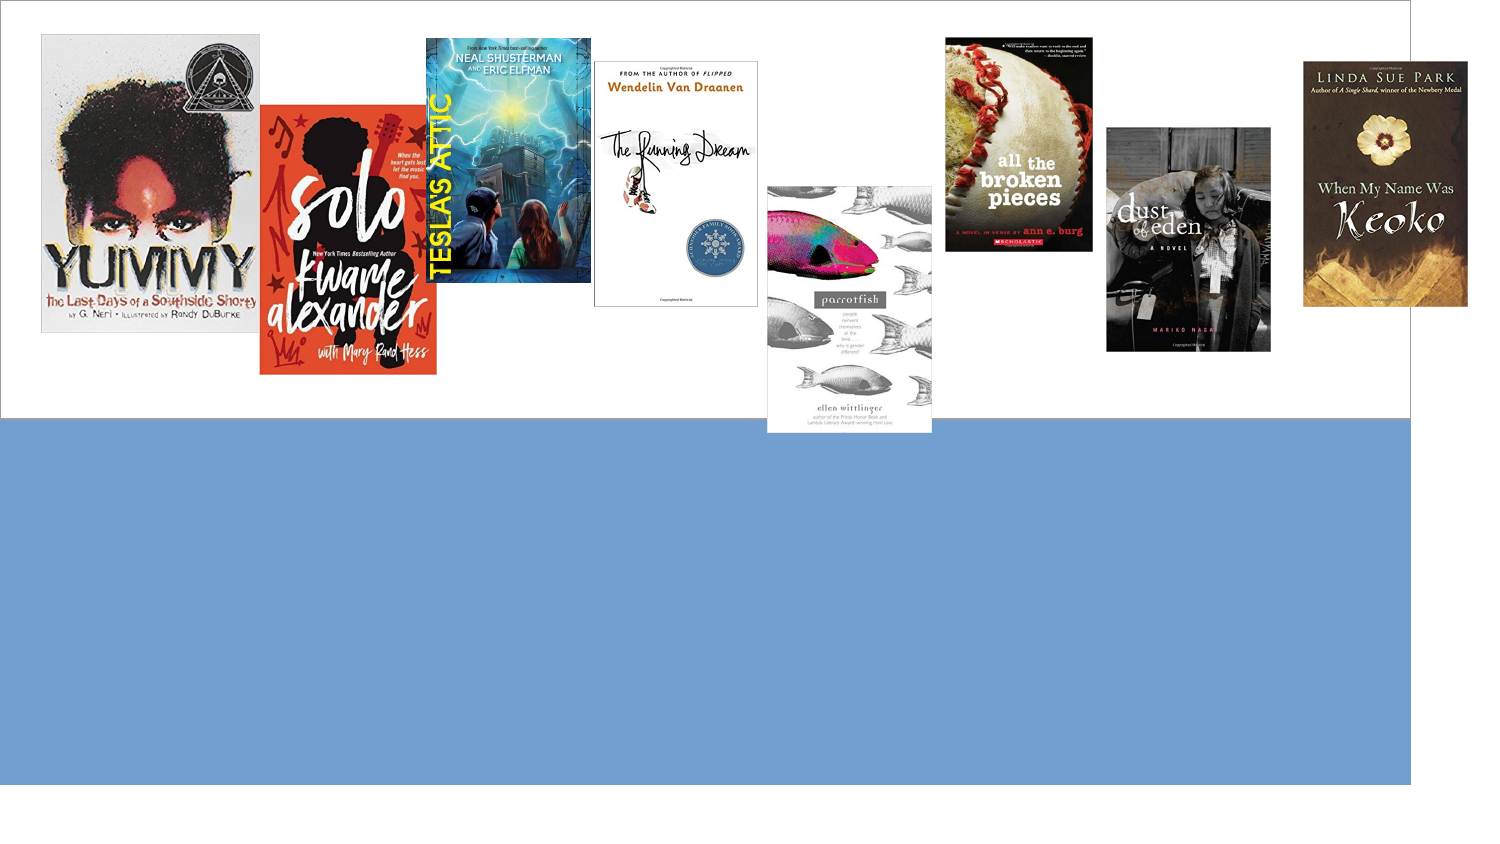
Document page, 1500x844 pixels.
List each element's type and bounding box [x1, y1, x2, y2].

picture [945, 37, 1094, 253]
picture [1303, 60, 1468, 307]
picture [767, 186, 933, 433]
picture [41, 34, 591, 376]
picture [1106, 127, 1271, 353]
picture [593, 60, 759, 307]
table_header [1, 1, 1410, 418]
